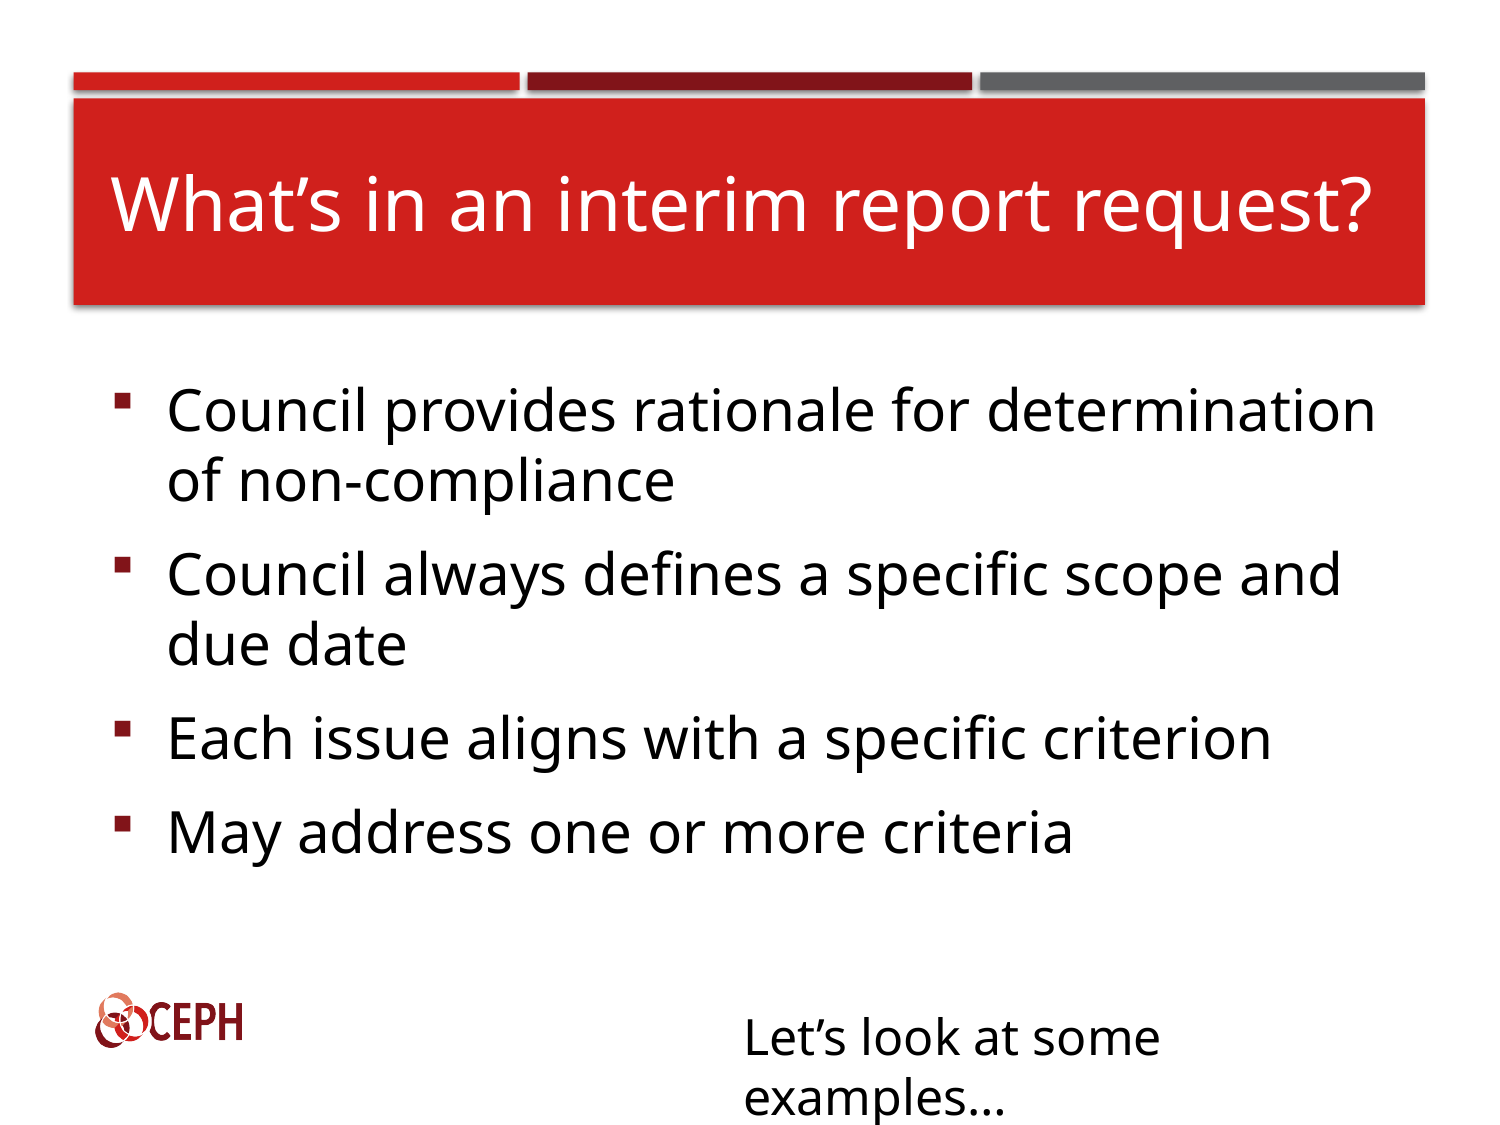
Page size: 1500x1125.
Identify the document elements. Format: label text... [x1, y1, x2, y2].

text_box Let’s look at some examples… [728, 998, 1406, 1125]
list Council provides rationale for determination of non-compliance Council always defines a specific scope and due date Each issue aligns with a specific criterion May address one or more criteria [95, 365, 1422, 962]
title What’s in an interim report request? [95, 112, 1406, 291]
picture [95, 992, 242, 1048]
